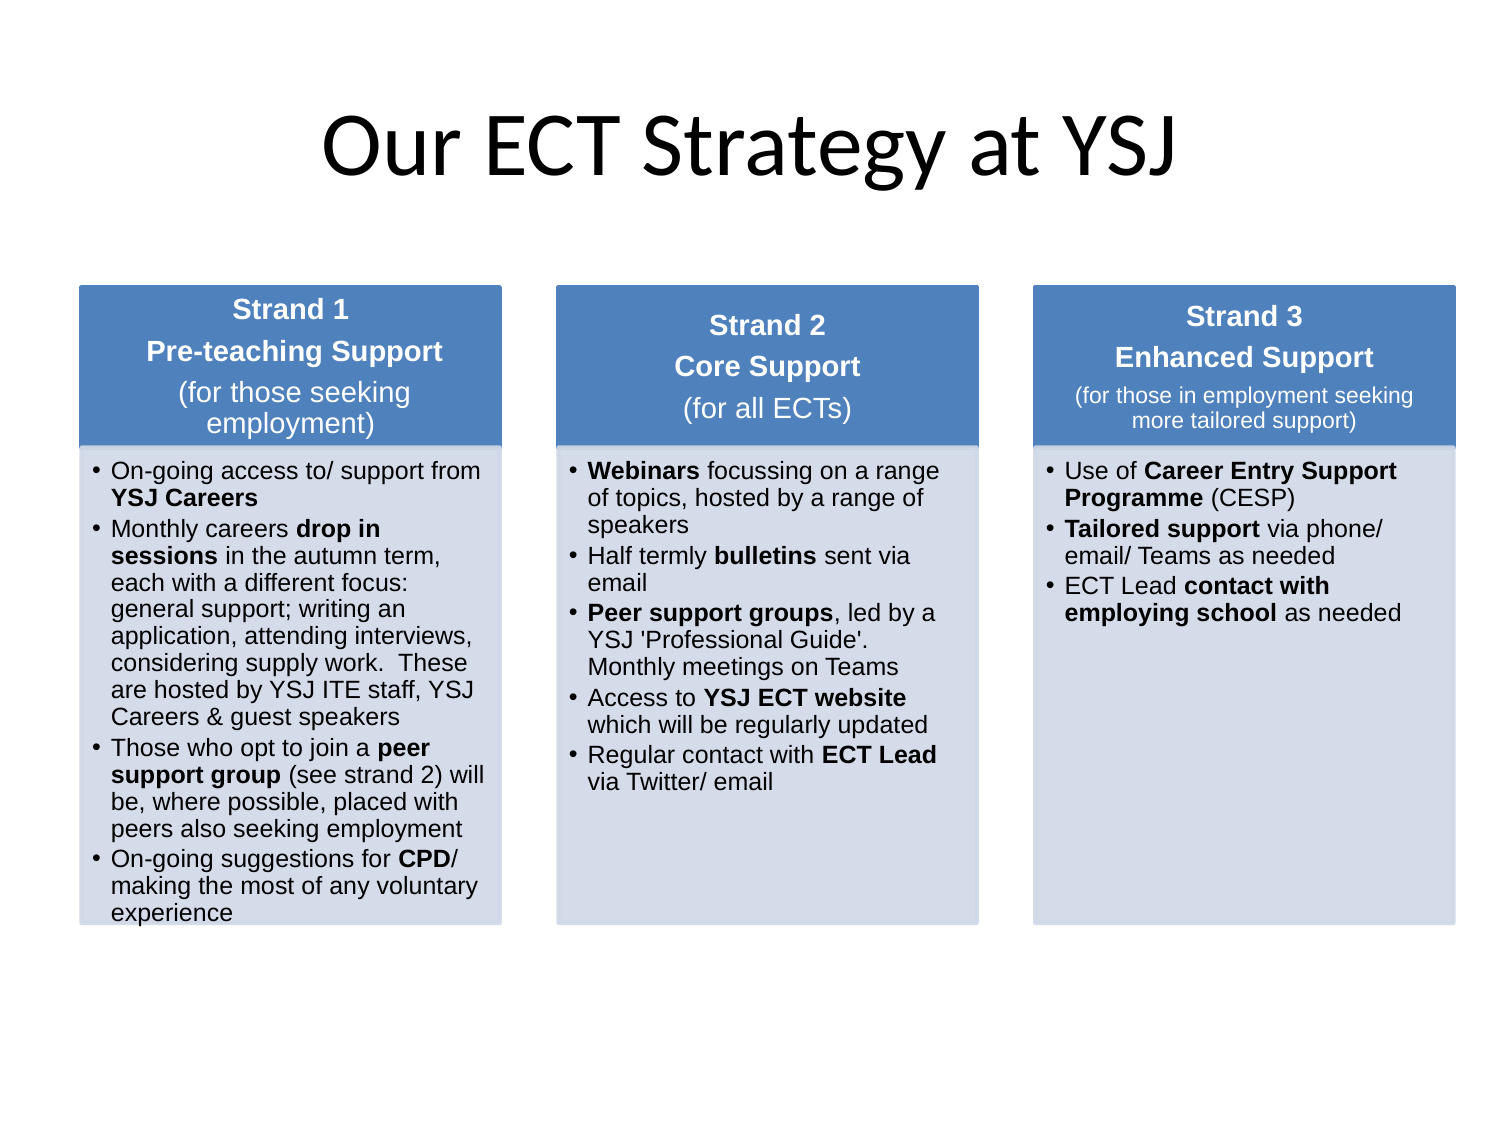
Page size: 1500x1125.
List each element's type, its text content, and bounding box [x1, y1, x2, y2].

title Our ECT Strategy at YSJ [75, 45, 1425, 233]
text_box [80, 253, 1455, 957]
